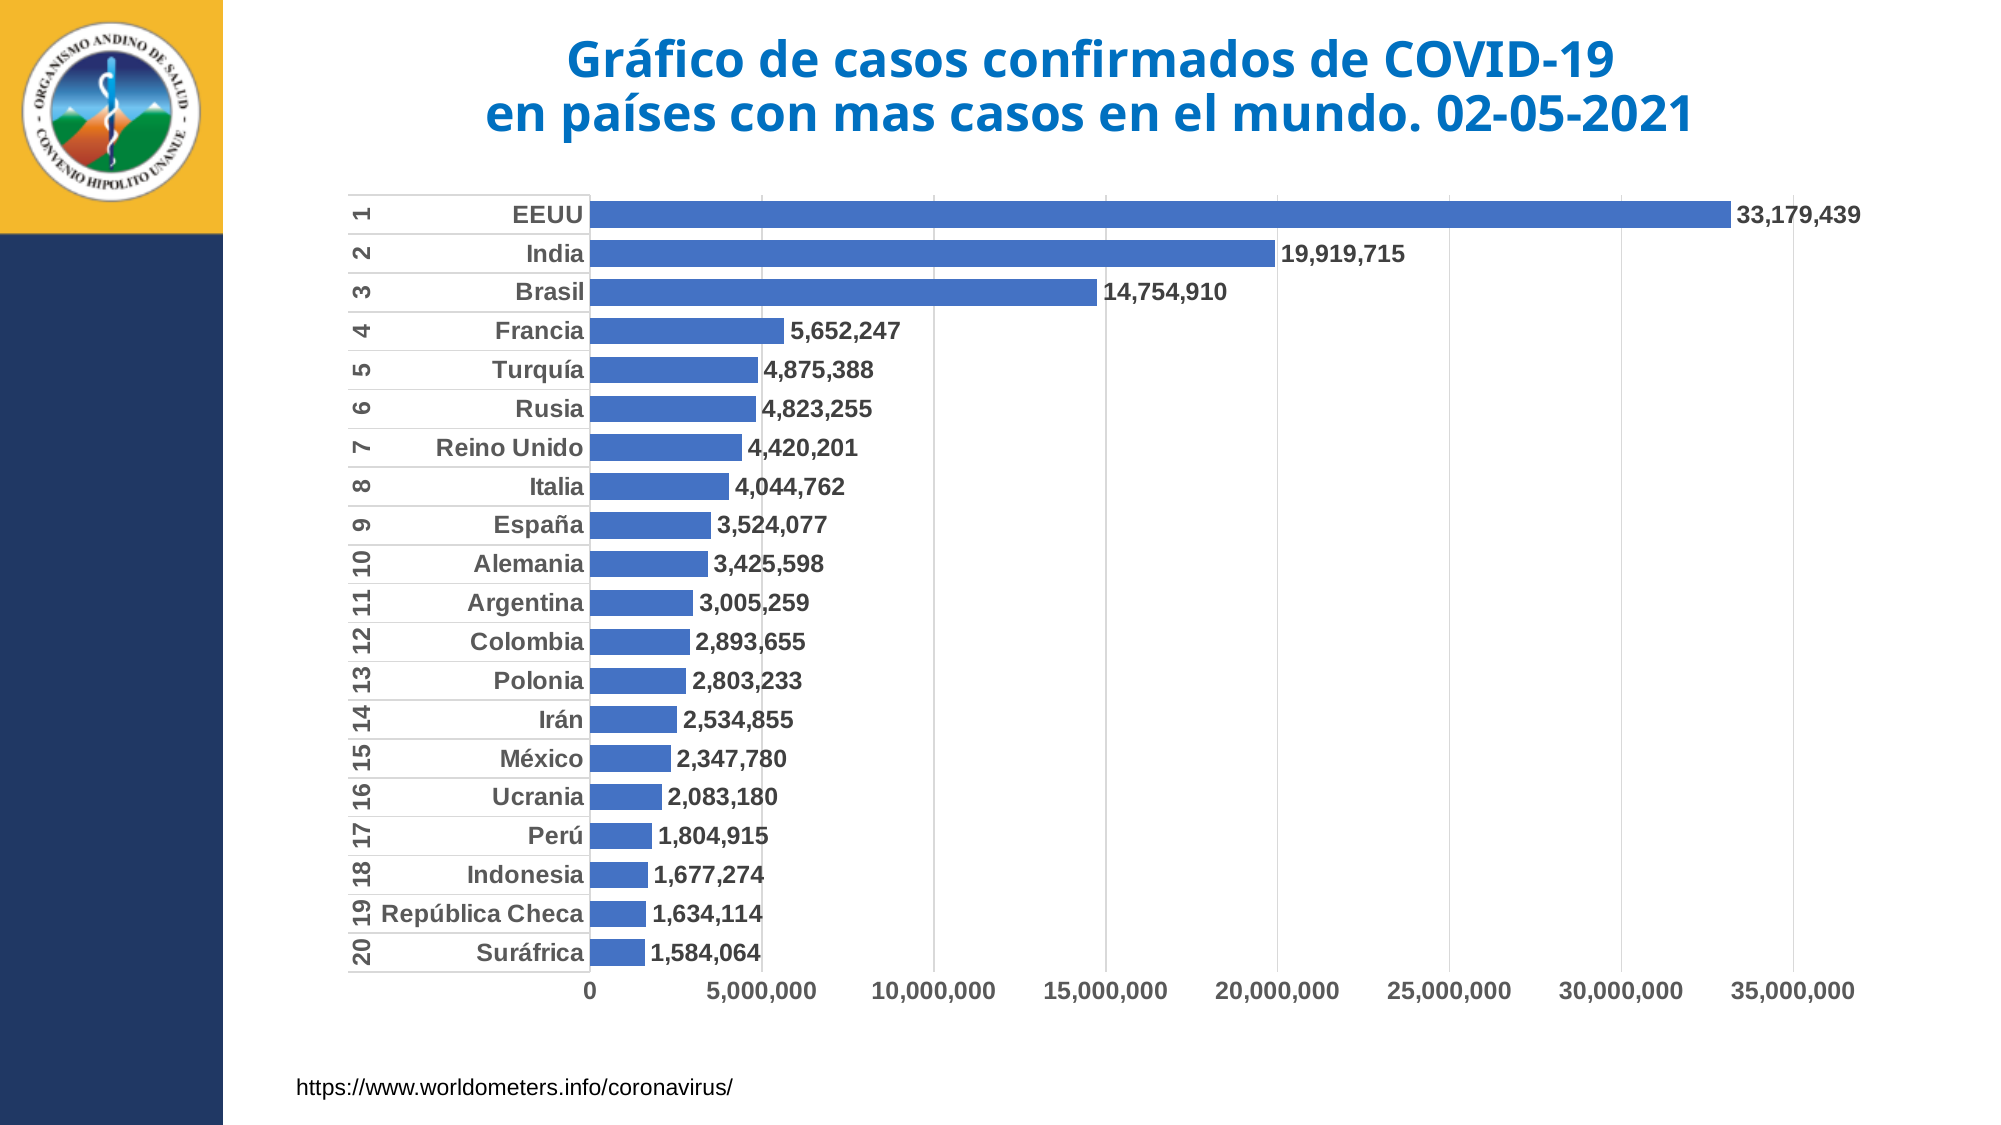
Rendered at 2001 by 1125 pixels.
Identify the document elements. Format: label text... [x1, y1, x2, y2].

text_box https://www.worldometers.info/coronavirus/ [281, 1065, 1287, 1108]
text_box Gráfico de casos confirmados de COVID-19 en países con mas casos en el mundo. 02-05-2021 [243, 16, 1952, 150]
chart [316, 178, 1888, 1022]
picture [0, 0, 223, 1125]
